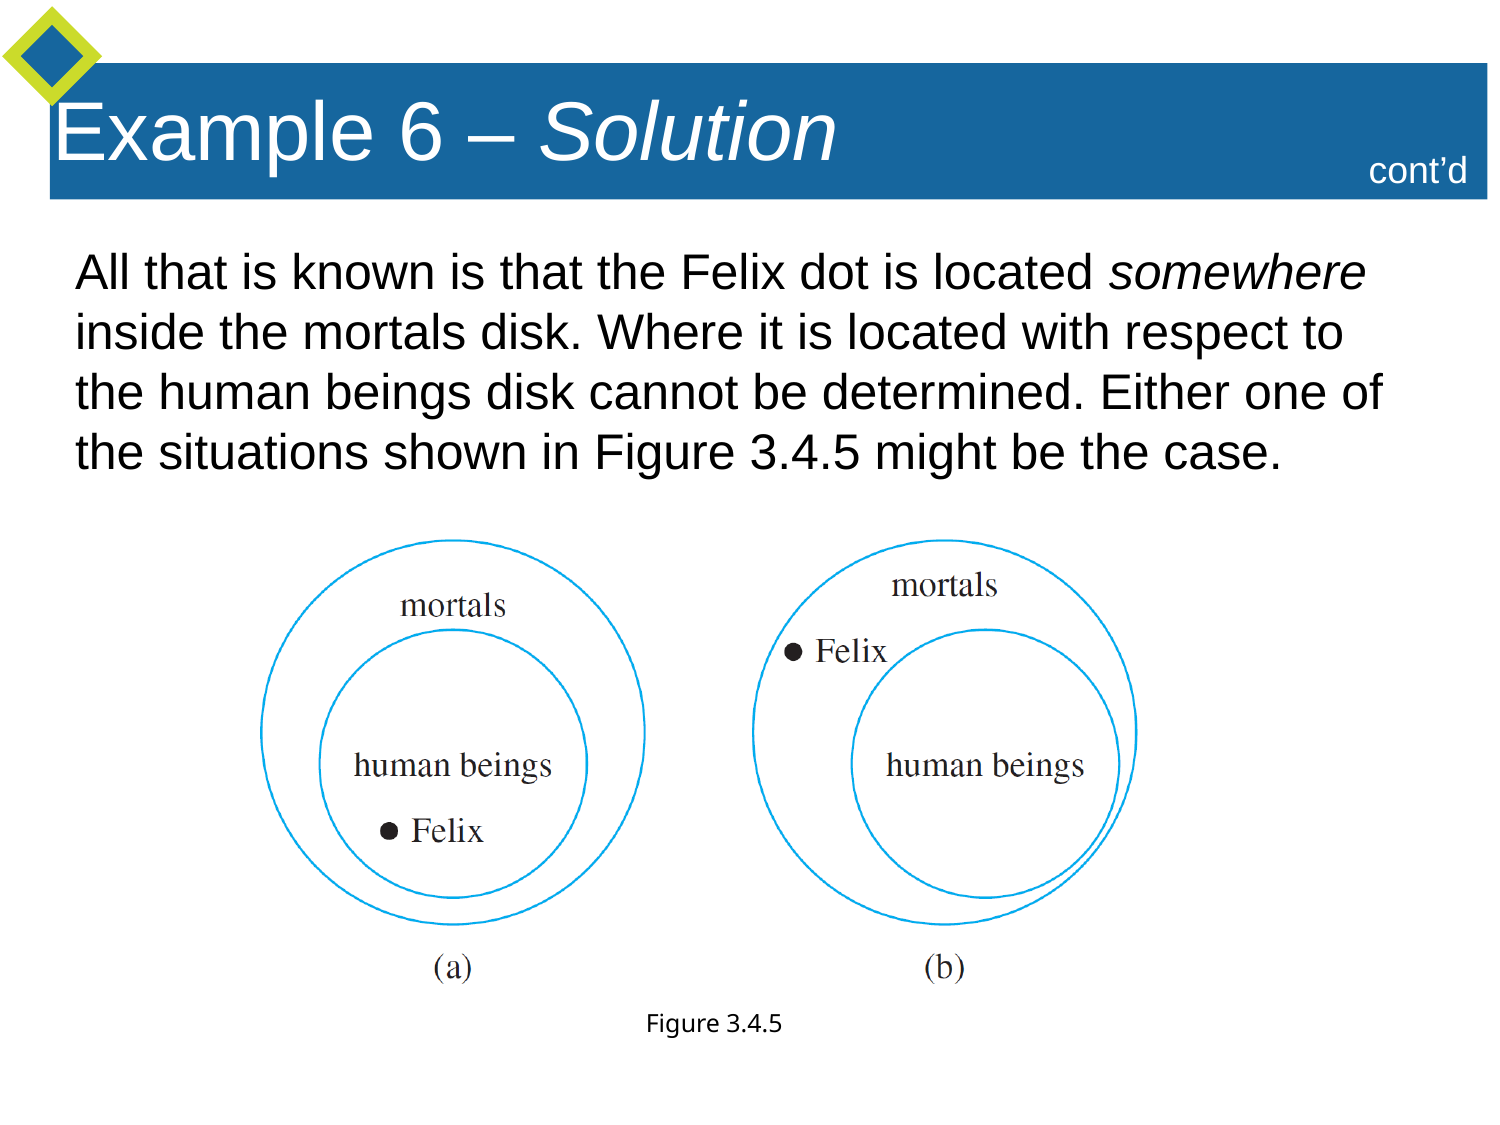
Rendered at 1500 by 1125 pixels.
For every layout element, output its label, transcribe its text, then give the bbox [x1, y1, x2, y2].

text_box cont’d [1360, 138, 1476, 198]
list All that is known is that the Felix dot is located somewhere inside the mortals disk. Where it is located with respect to the human beings disk cannot be determined. Either one of the situations shown in Figure 3.4.5 might be the case. [75, 239, 1425, 1103]
title Example 6 – Solution [52, 33, 1403, 221]
text_box Figure 3.4.5 [599, 999, 829, 1045]
picture [241, 530, 1151, 989]
